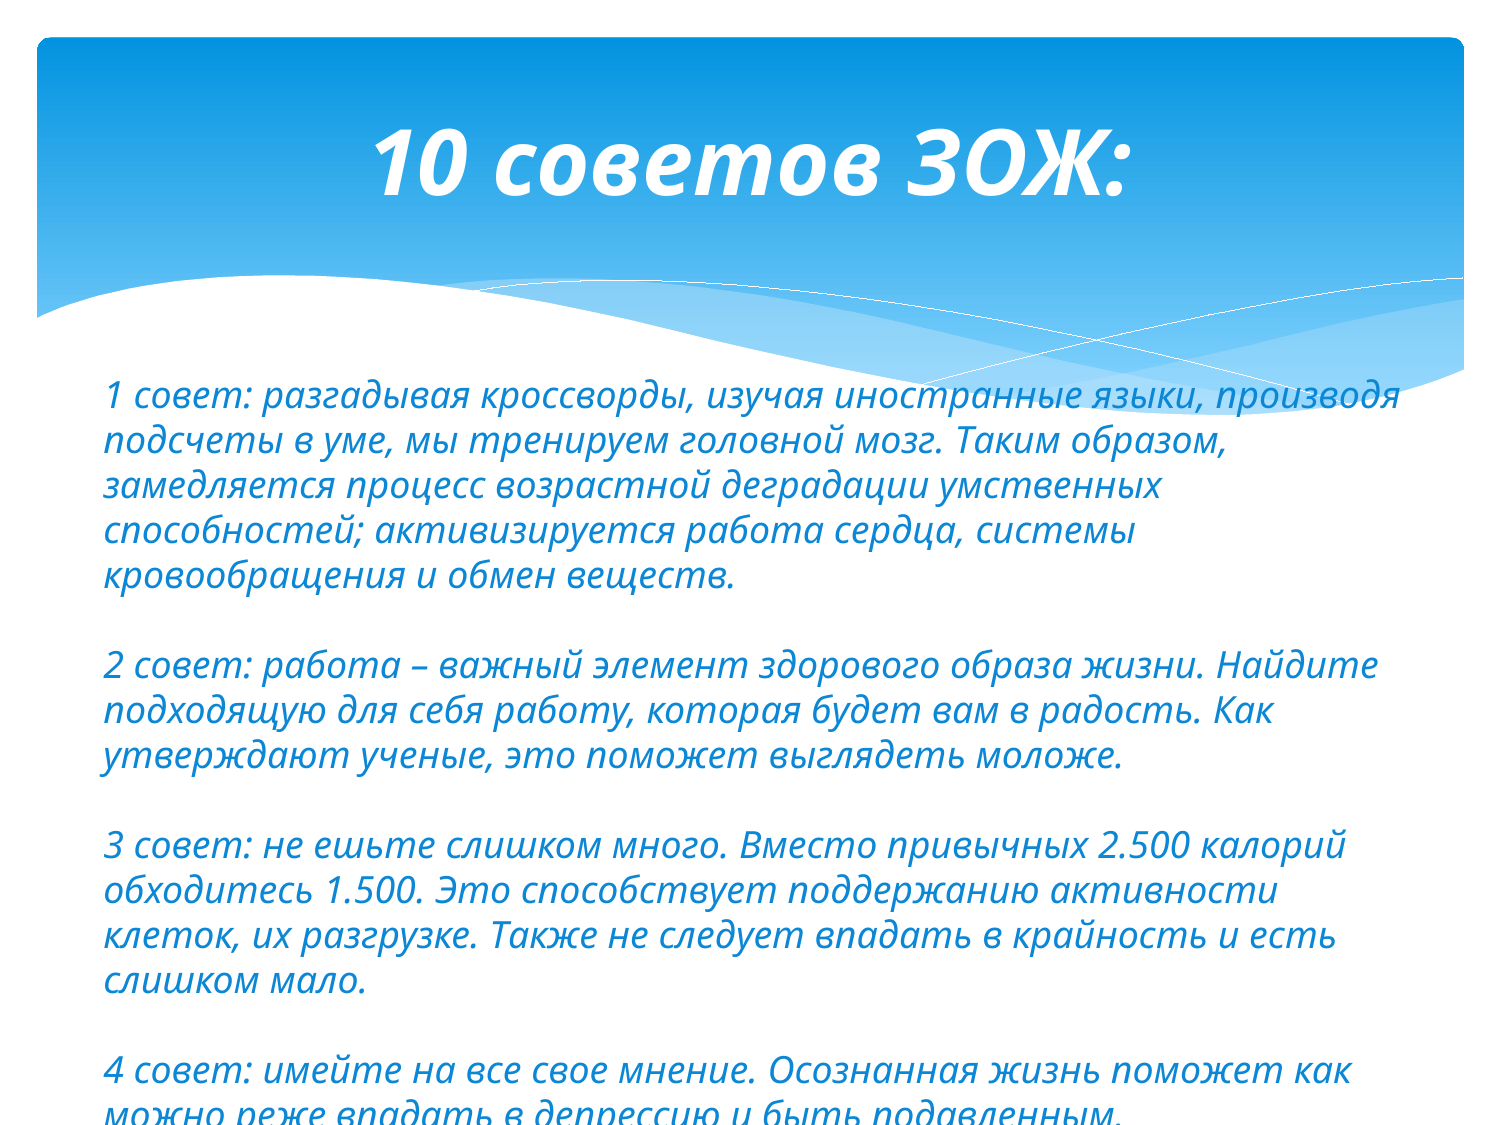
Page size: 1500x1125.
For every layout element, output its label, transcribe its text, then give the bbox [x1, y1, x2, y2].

title 10 советов ЗОЖ: [75, 55, 1425, 261]
text_box 1 совет: разгадывая кроссворды, изучая иностранные языки, производя подсчеты в уме, мы тренируем головной мозг. Таким образом, замедляется процесс возрастной деградации умственных способностей; активизируется работа сердца, системы кровообращения и обмен веществ. 2 совет: работа – важный элемент здорового образа жизни. Найдите подходящую для себя работу, которая будет вам в радость. Как утверждают ученые, это поможет выглядеть моложе. 3 совет: не ешьте слишком много. Вместо привычных 2.500 калорий обходитесь 1.500. Это способствует поддержанию активности клеток, их разгрузке. Также не следует впадать в крайность и есть слишком мало. 4 совет: имейте на все свое мнение. Осознанная жизнь поможет как можно реже впадать в депрессию и быть подавленным. [88, 363, 1436, 1125]
